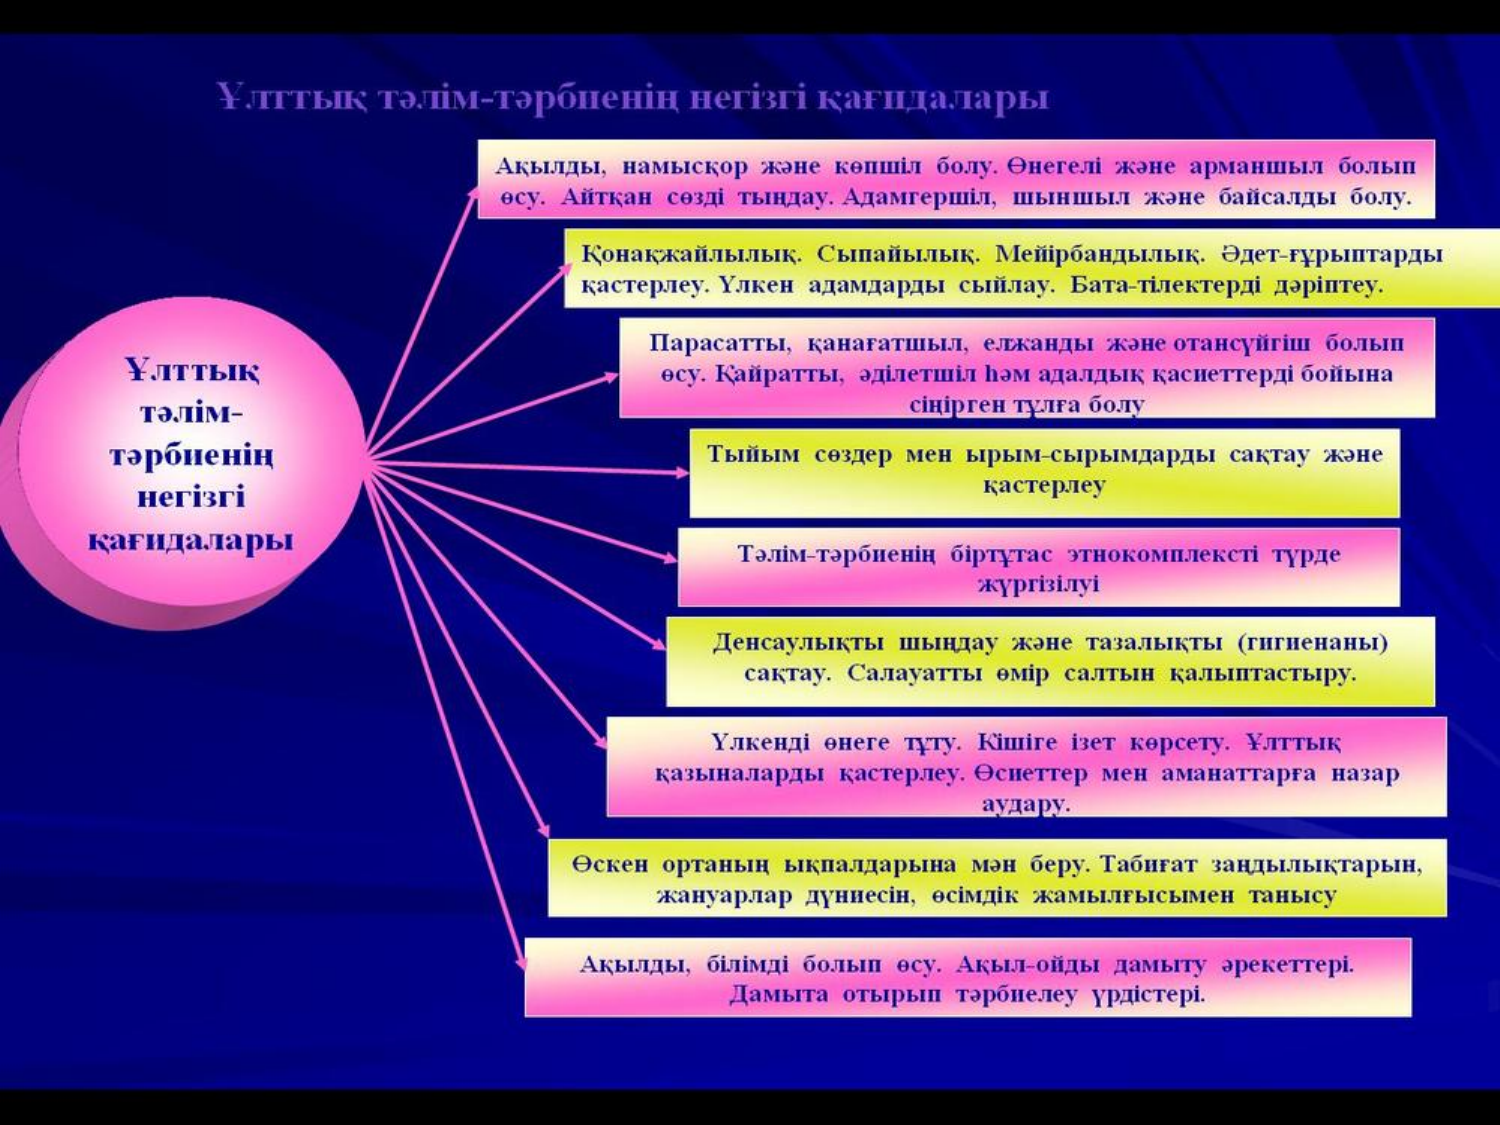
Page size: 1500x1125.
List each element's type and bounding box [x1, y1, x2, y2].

list [0, 0, 1500, 1125]
